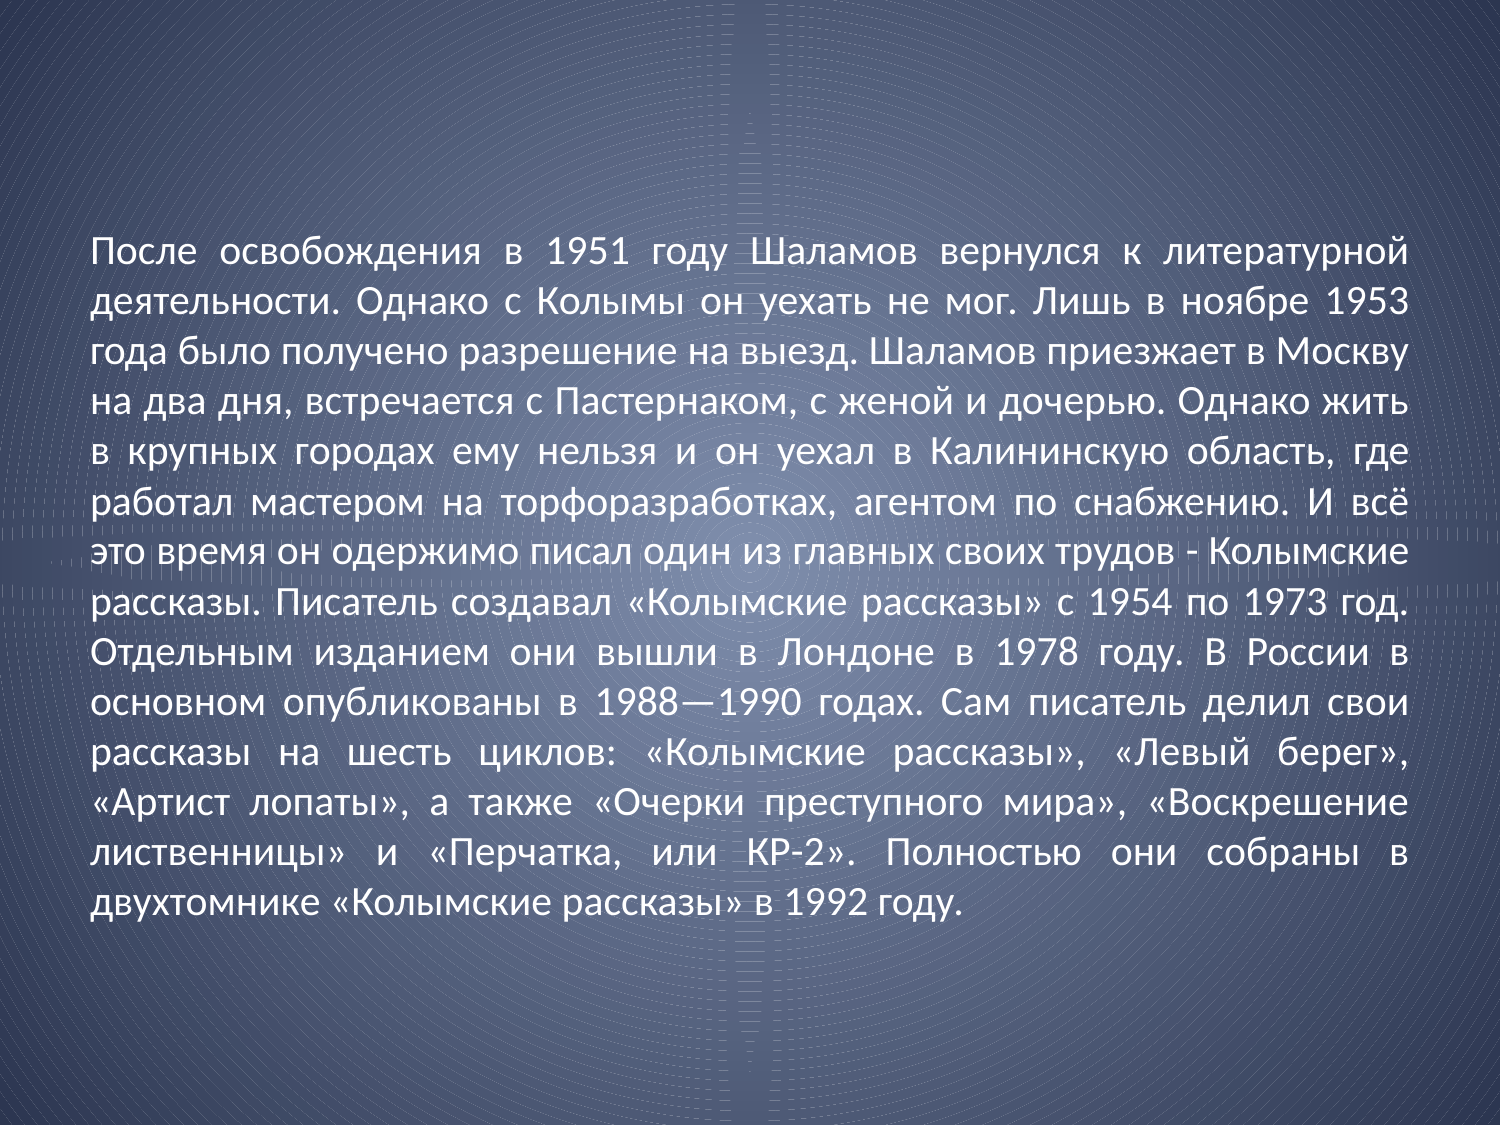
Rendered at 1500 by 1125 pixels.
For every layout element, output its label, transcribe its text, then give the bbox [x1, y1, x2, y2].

title После освобождения в 1951 году Шаламов вернулся к литературной деятельности. Однако с Колымы он уехать не мог. Лишь в ноябре 1953 года было получено разрешение на выезд. Шаламов приезжает в Москву на два дня, встречается с Пастернаком, с женой и дочерью. Однако жить в крупных городах ему нельзя и он уехал в Калининскую область, где работал мастером на торфоразработках, агентом по снабжению. И всё это время он одержимо писал один из главных своих трудов - Колымские рассказы. Писатель создавал «Колымские рассказы» с 1954 по 1973 год. Отдельным изданием они вышли в Лондоне в 1978 году. В России в основном опубликованы в 1988—1990 годах. Сам писатель делил свои рассказы на шесть циклов: «Колымские рассказы», «Левый берег», «Артист лопаты», а также «Очерки преступного мира», «Воскрешение лиственницы» и «Перчатка, или КР-2». Полностью они собраны в двухтомнике «Колымские рассказы» в 1992 году. [75, 45, 1425, 1102]
